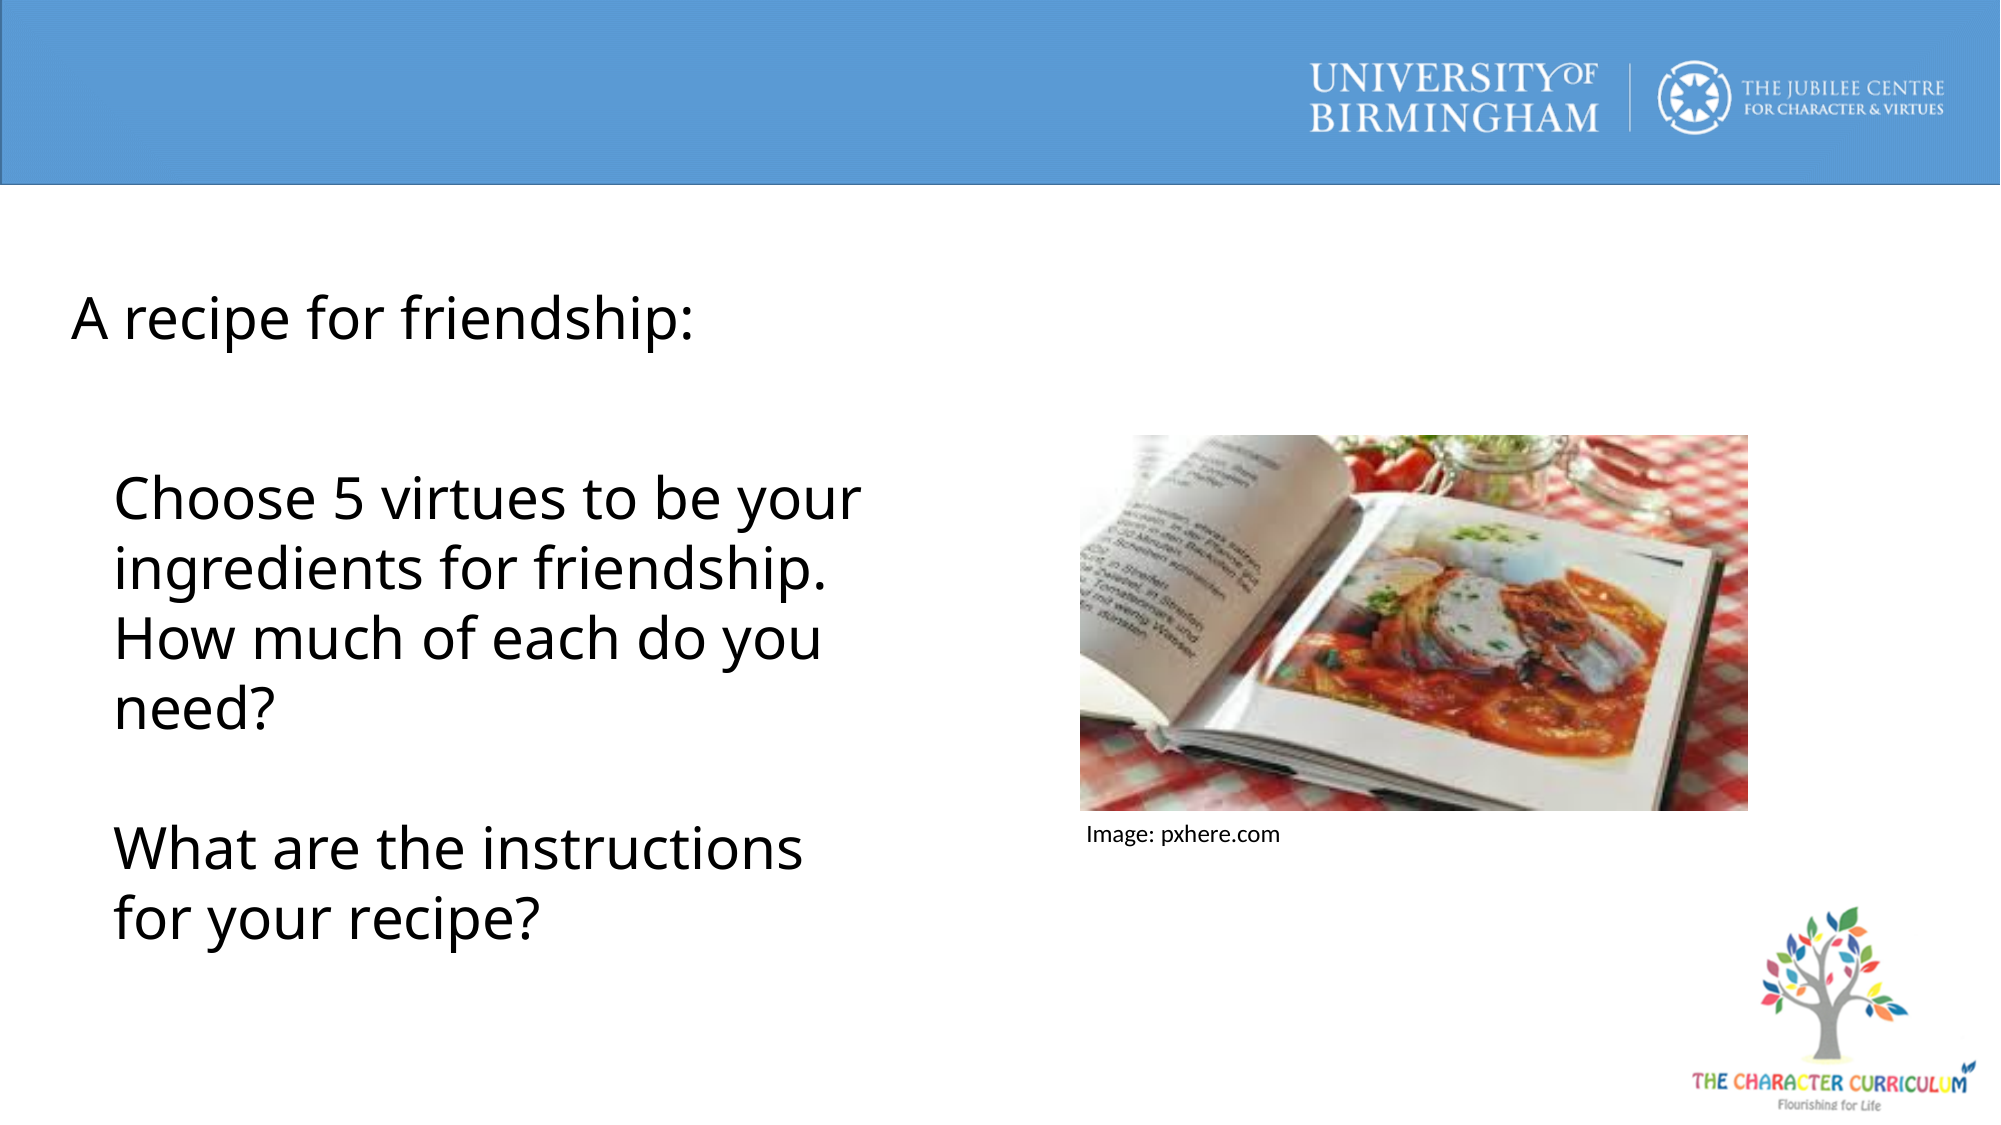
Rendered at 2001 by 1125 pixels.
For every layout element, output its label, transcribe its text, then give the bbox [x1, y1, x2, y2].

text_box Choose 5 virtues to be your ingredients for friendship. How much of each do you need? What are the instructions for your recipe? [98, 453, 893, 959]
picture [0, 0, 2000, 188]
title A recipe for friendship: [0, 185, 1133, 361]
text_box Image: pxhere.com [1071, 810, 1535, 855]
picture [1080, 435, 1748, 811]
picture [1676, 892, 2000, 1125]
